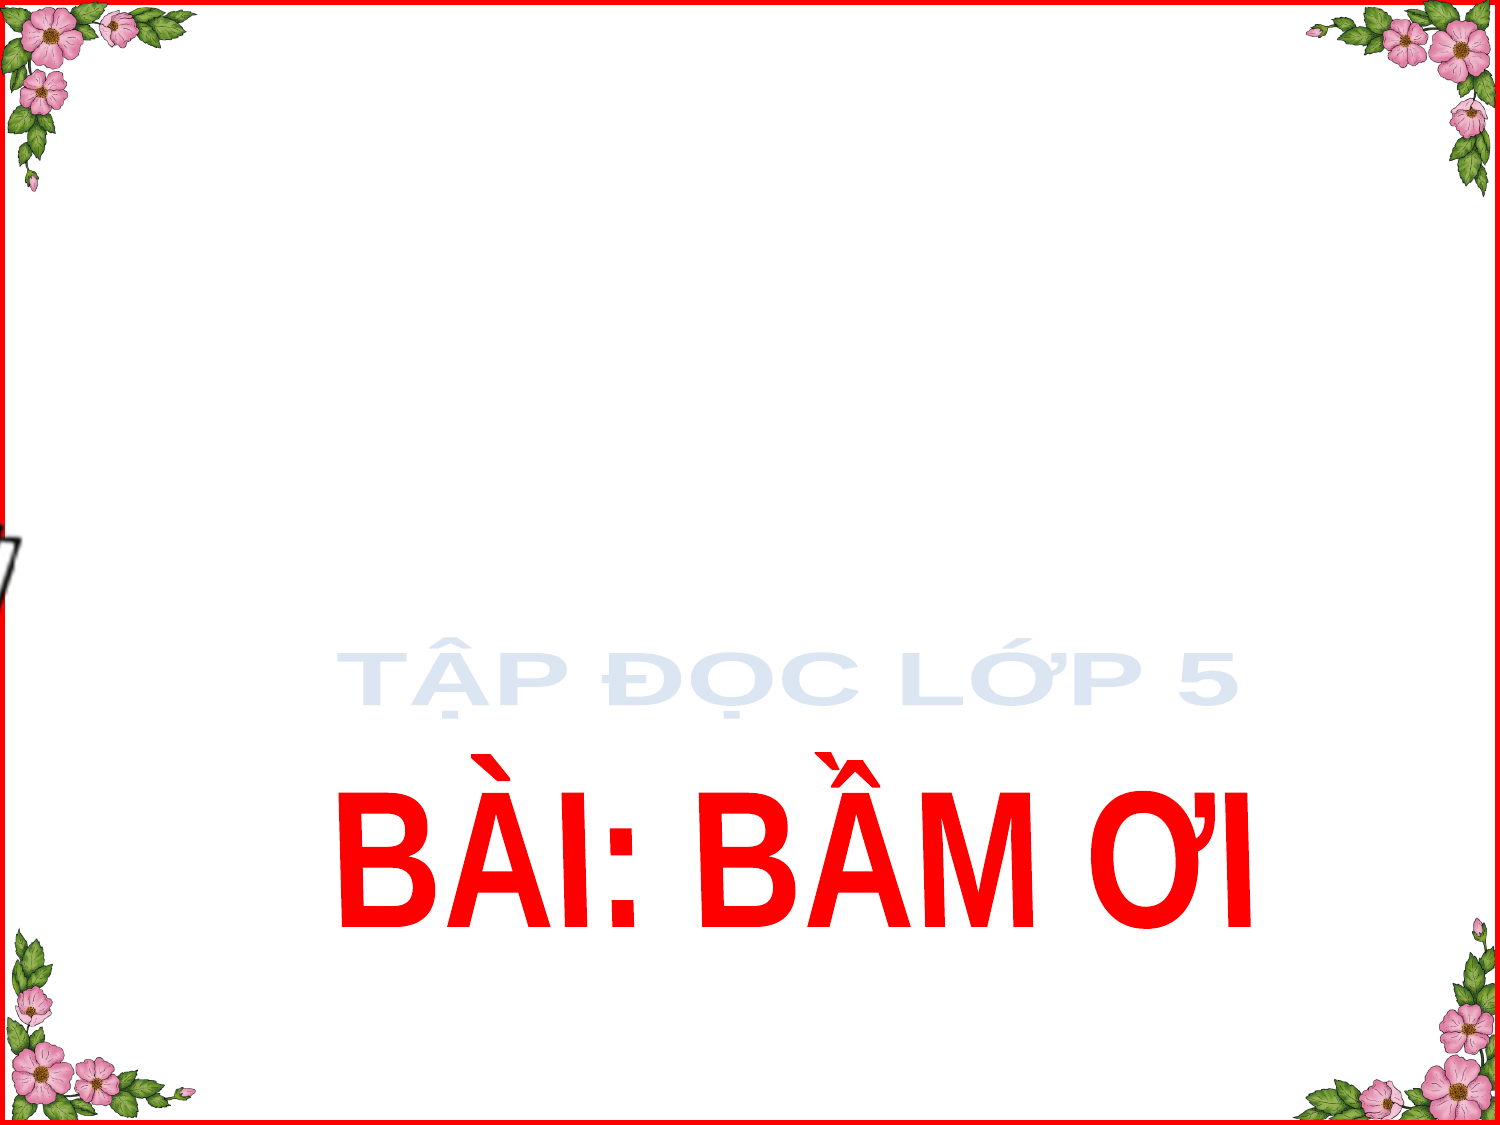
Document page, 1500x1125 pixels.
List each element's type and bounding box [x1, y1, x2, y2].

text_box [0, 0, 1500, 1125]
picture [0, 374, 26, 854]
picture [1288, 912, 1500, 1125]
picture [0, 924, 201, 1125]
picture [0, 0, 201, 196]
picture [1301, 0, 1500, 201]
